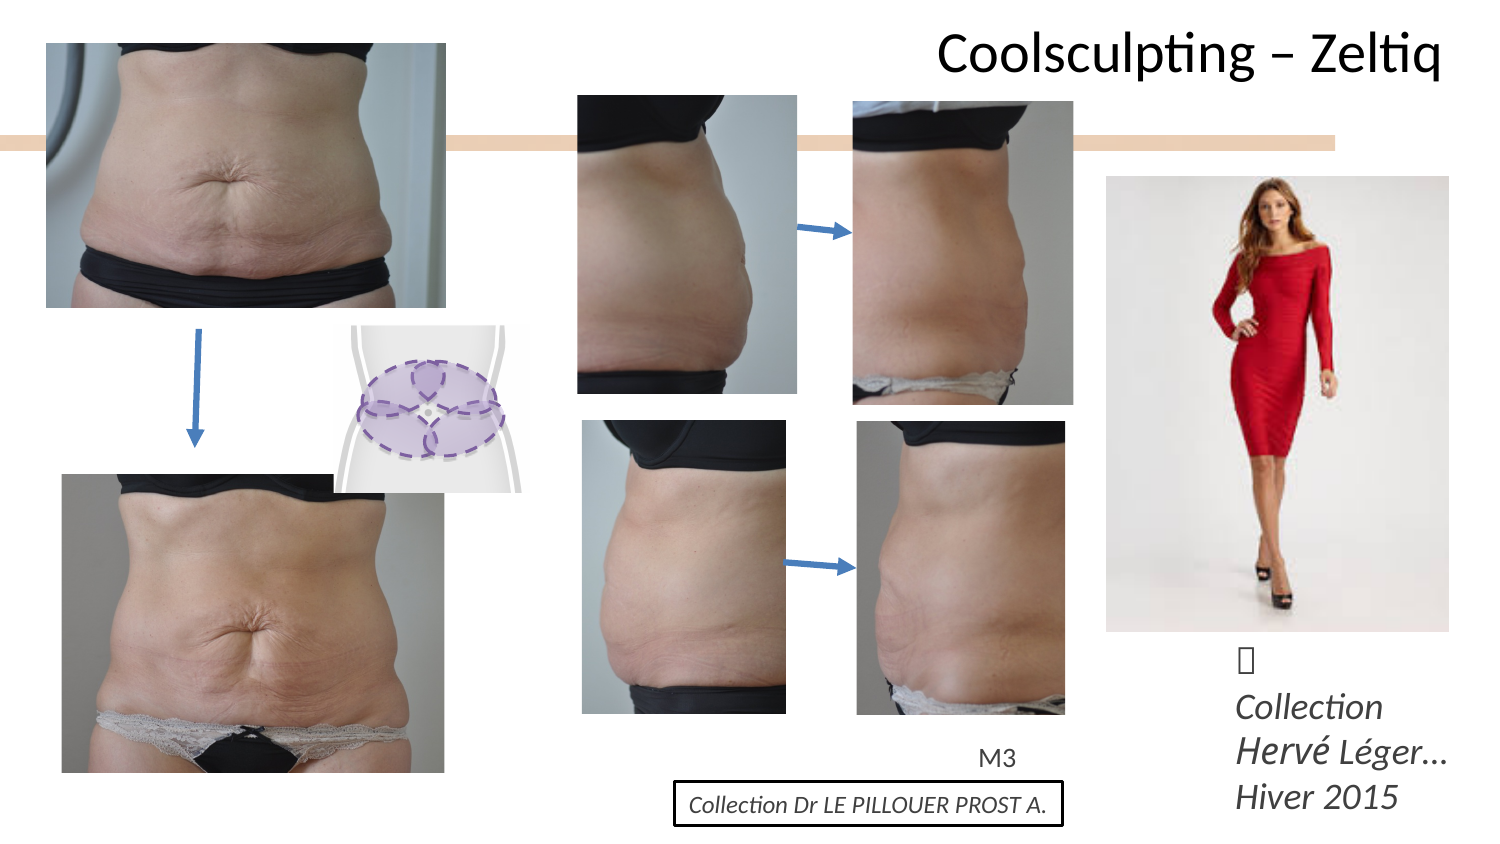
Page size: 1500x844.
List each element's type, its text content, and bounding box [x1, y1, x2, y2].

text_box  Collection Hervé Léger… Hiver 2015 [1220, 629, 1464, 825]
picture [0, 42, 1336, 405]
picture [61, 474, 445, 774]
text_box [782, 561, 857, 569]
text_box M3 [963, 731, 1032, 781]
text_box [333, 324, 531, 493]
picture [856, 421, 1066, 715]
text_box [194, 328, 199, 449]
text_box Coolsculpting – Zeltiq [923, 6, 1458, 92]
picture [1106, 176, 1449, 633]
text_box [796, 226, 853, 234]
picture [581, 420, 787, 715]
text_box Collection Dr LE PILLOUER PROST A. [674, 781, 1063, 826]
